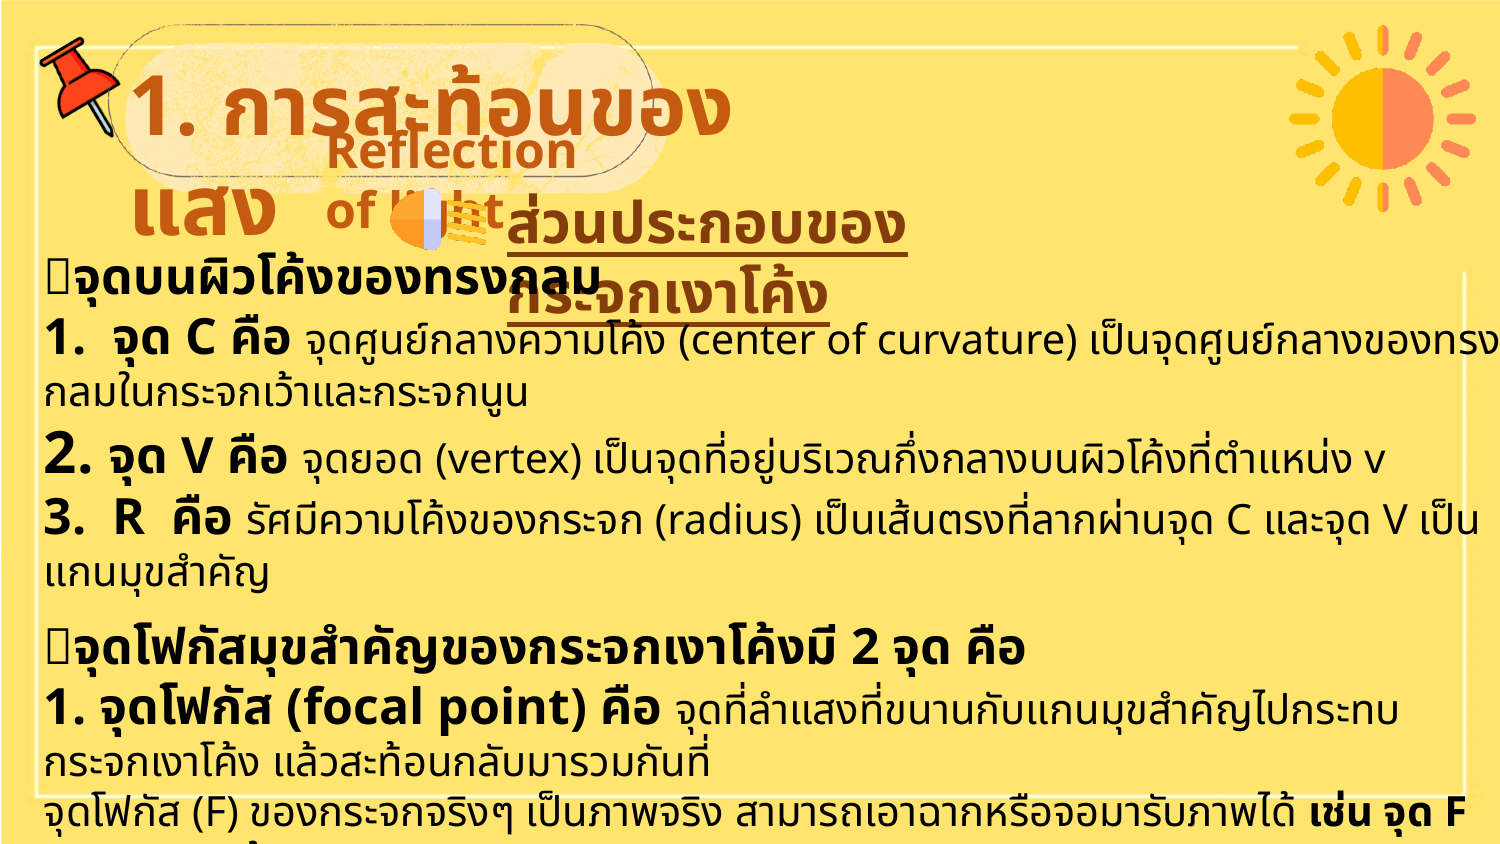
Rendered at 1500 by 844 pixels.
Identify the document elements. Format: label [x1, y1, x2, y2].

text_box [0, 0, 1500, 844]
picture [1289, 25, 1476, 212]
picture [390, 171, 486, 267]
text_box [36, 10, 750, 212]
